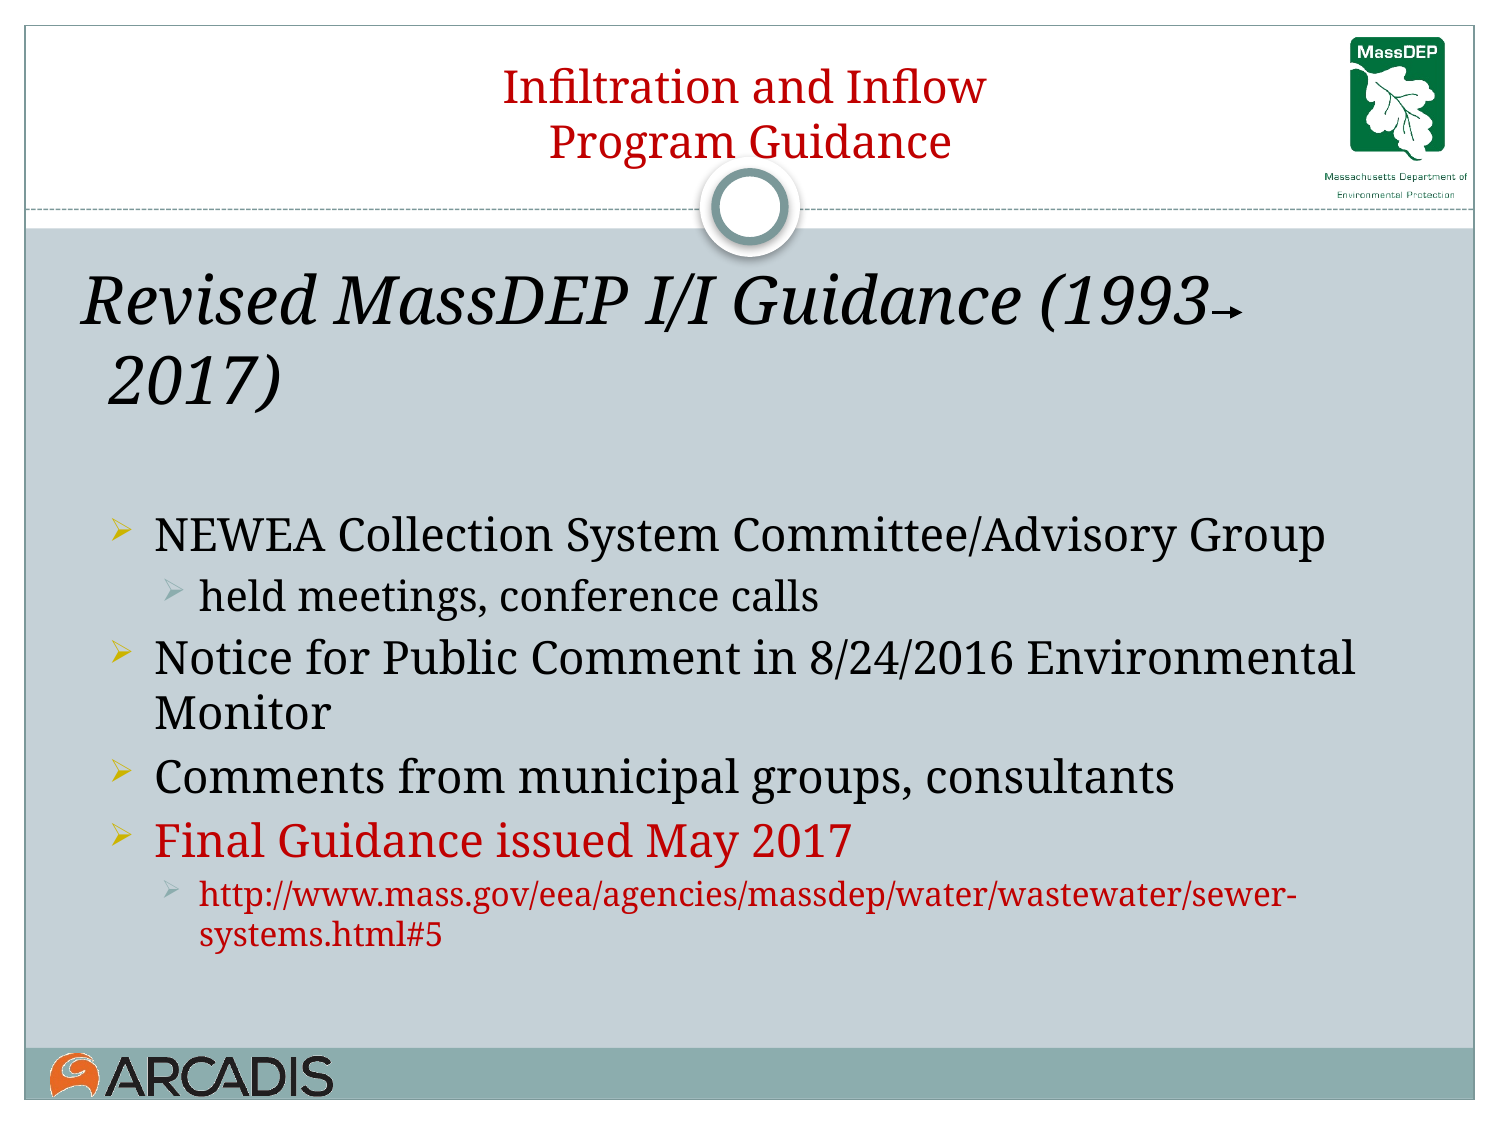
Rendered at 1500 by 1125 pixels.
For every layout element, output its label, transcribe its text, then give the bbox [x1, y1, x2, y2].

picture [50, 1053, 333, 1097]
list Revised MassDEP I/I Guidance (1993 2017) NEWEA Collection System Committee/Advisory Group held meetings, conference calls Notice for Public Comment in 8/24/2016 Environmental Monitor Comments from municipal groups, consultants Final Guidance issued May 2017 http://www.mass.gov/eea/agencies/massdep/water/wastewater/sewer-systems.html#5 [49, 250, 1445, 1001]
title Infiltration and Inflow Program Guidance [50, 50, 1451, 175]
picture [1325, 37, 1467, 198]
